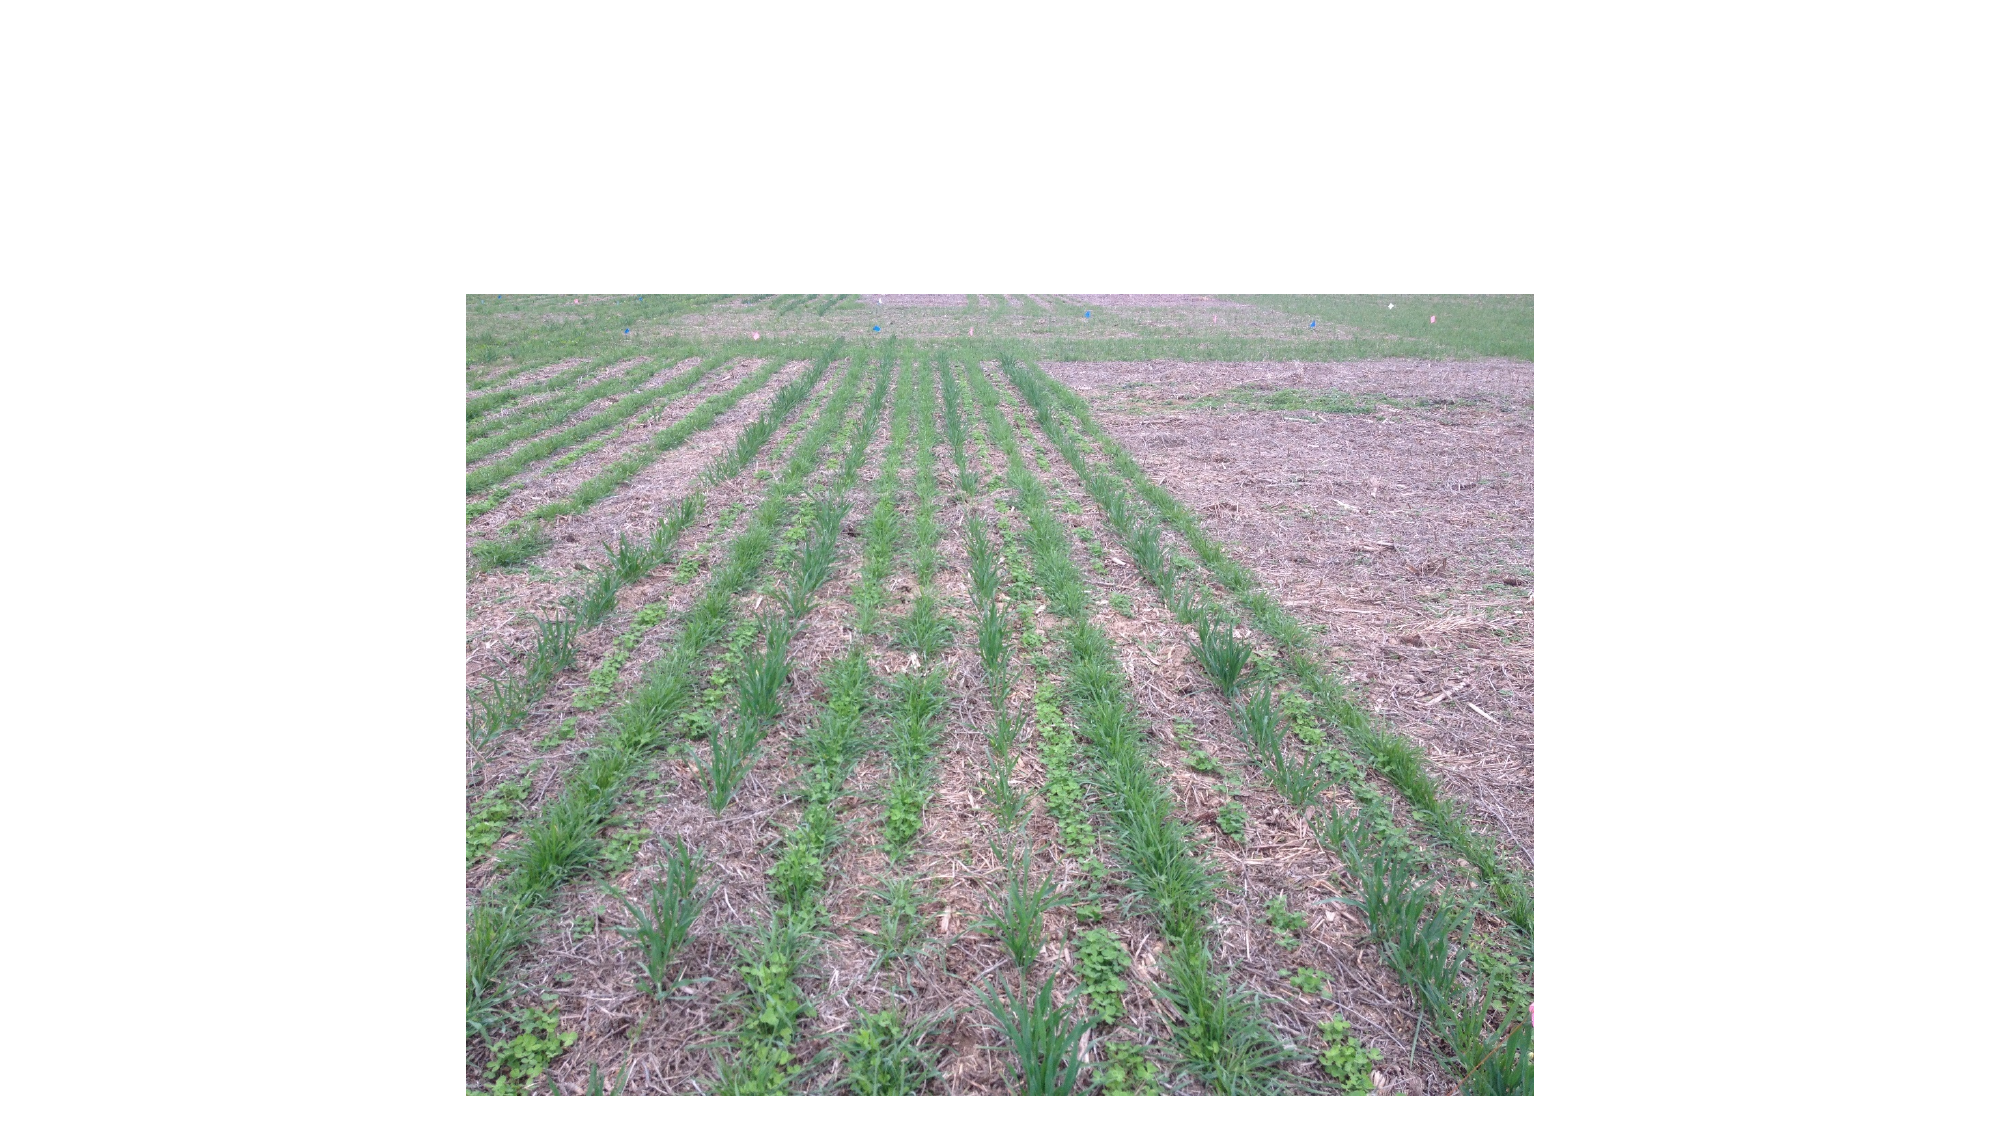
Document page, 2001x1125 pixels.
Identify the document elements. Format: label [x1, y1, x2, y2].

list [466, 294, 1534, 1096]
